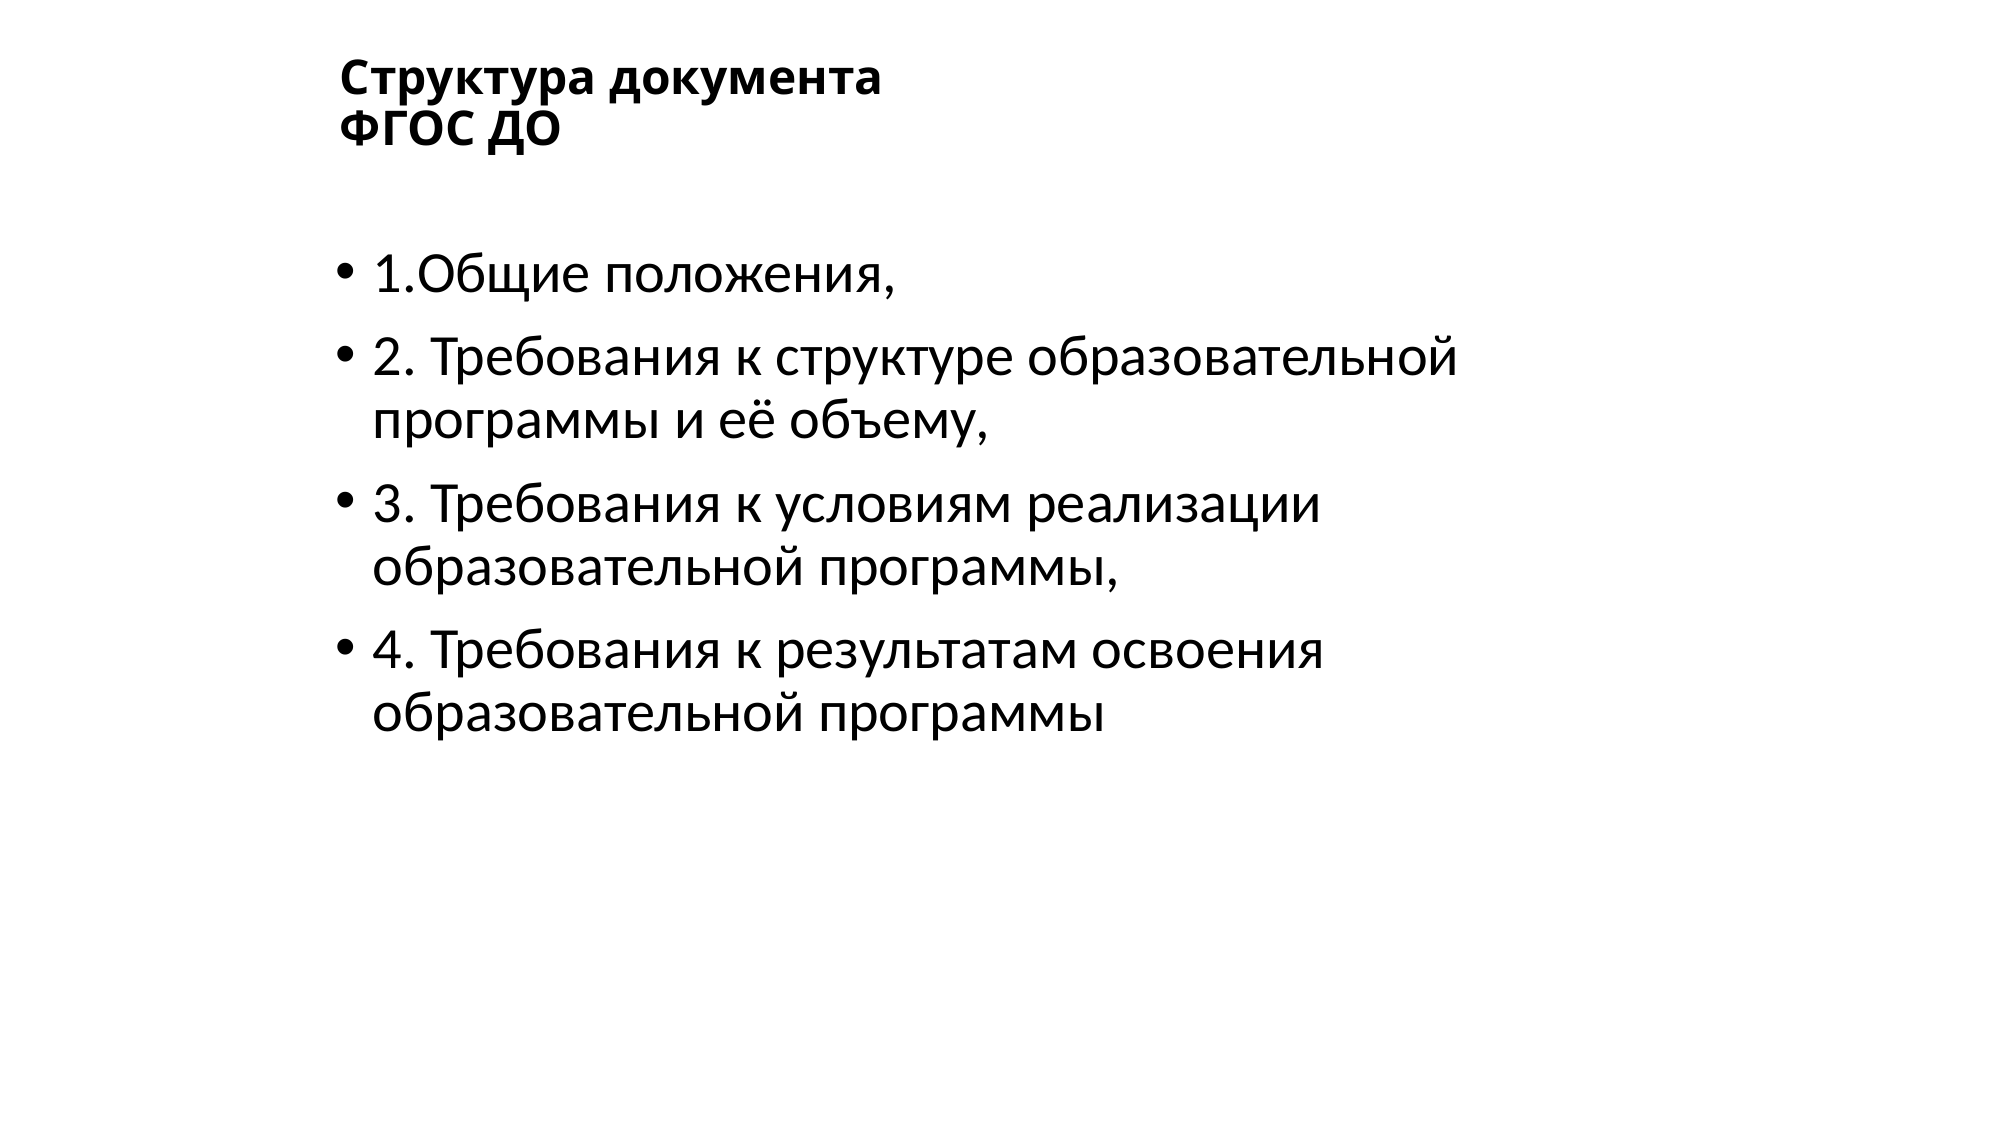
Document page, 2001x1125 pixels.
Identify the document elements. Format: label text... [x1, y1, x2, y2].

list 1.Общие положения, 2. Требования к структуре образовательной программы и её объему, 3. Требования к условиям реализации образовательной программы, 4. Требования к результатам освоения образовательной программы [320, 234, 1671, 895]
title Структура документа ФГОС ДО [324, 45, 1675, 164]
